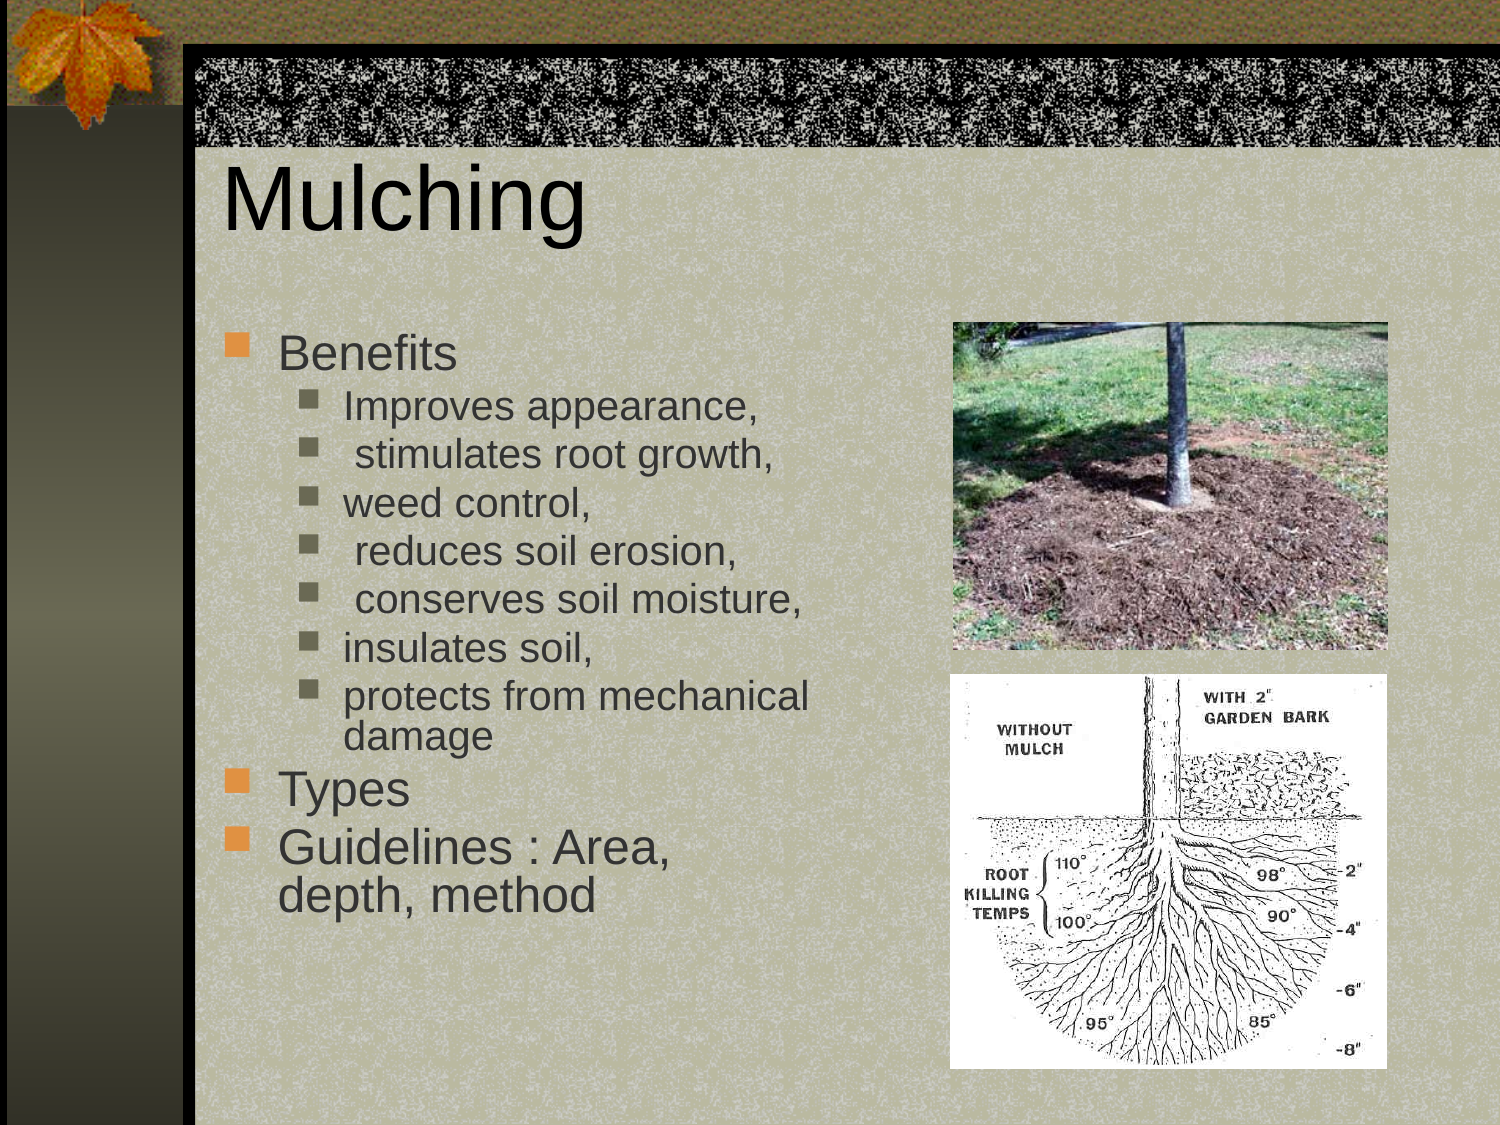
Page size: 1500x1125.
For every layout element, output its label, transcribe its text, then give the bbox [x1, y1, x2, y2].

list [949, 674, 1387, 1069]
title Mulching [206, 99, 1482, 288]
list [953, 322, 1388, 650]
picture [7, 0, 1500, 130]
picture [196, 58, 1500, 1124]
list Benefits Improves appearance, stimulates root growth, weed control, reduces soil erosion, conserves soil moisture, insulates soil, protects from mechanical damage Types Guidelines : Area, depth, method [206, 324, 832, 1000]
